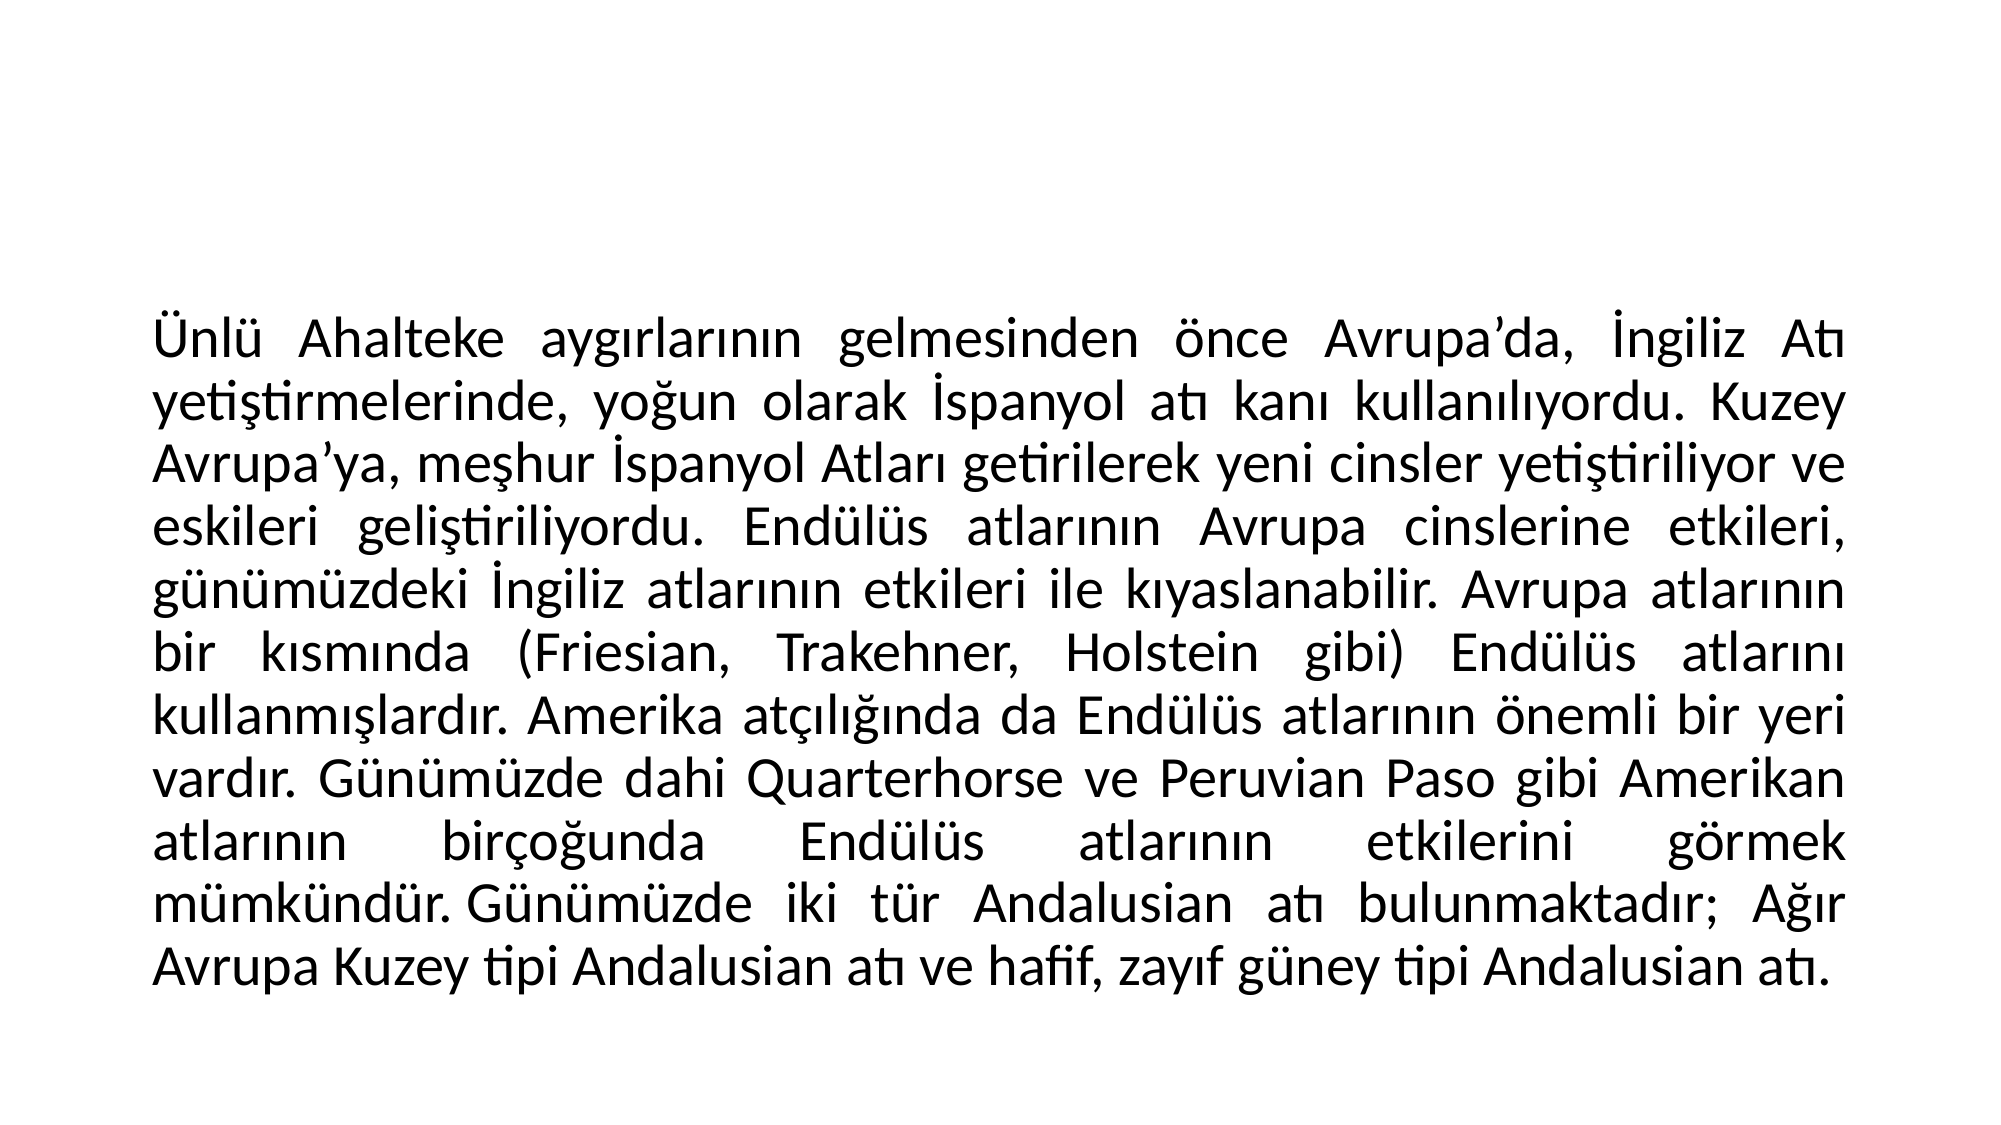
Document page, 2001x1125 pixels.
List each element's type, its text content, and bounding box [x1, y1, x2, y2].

list Ünlü Ahalteke aygırlarının gelmesinden önce Avrupa’da, İngiliz Atı yetiştirmelerinde, yoğun olarak İspanyol atı kanı kullanılıyordu. Kuzey Avrupa’ya, meşhur İspanyol Atları getirilerek yeni cinsler yetiştiriliyor ve eskileri geliştiriliyordu. Endülüs atlarının Avrupa cinslerine etkileri, günümüzdeki İngiliz atlarının etkileri ile kıyaslanabilir. Avrupa atlarının bir kısmında (Friesian, Trakehner, Holstein gibi) Endülüs atlarını kullanmışlardır. Amerika atçılığında da Endülüs atlarının önemli bir yeri vardır. Günümüzde dahi Quarterhorse ve Peruvian Paso gibi Amerikan atlarının birçoğunda Endülüs atlarının etkilerini görmek mümkündür. Günümüzde iki tür Andalusian atı bulunmaktadır; Ağır Avrupa Kuzey tipi Andalusian atı ve hafif, zayıf güney tipi Andalusian atı. [137, 299, 1863, 1014]
